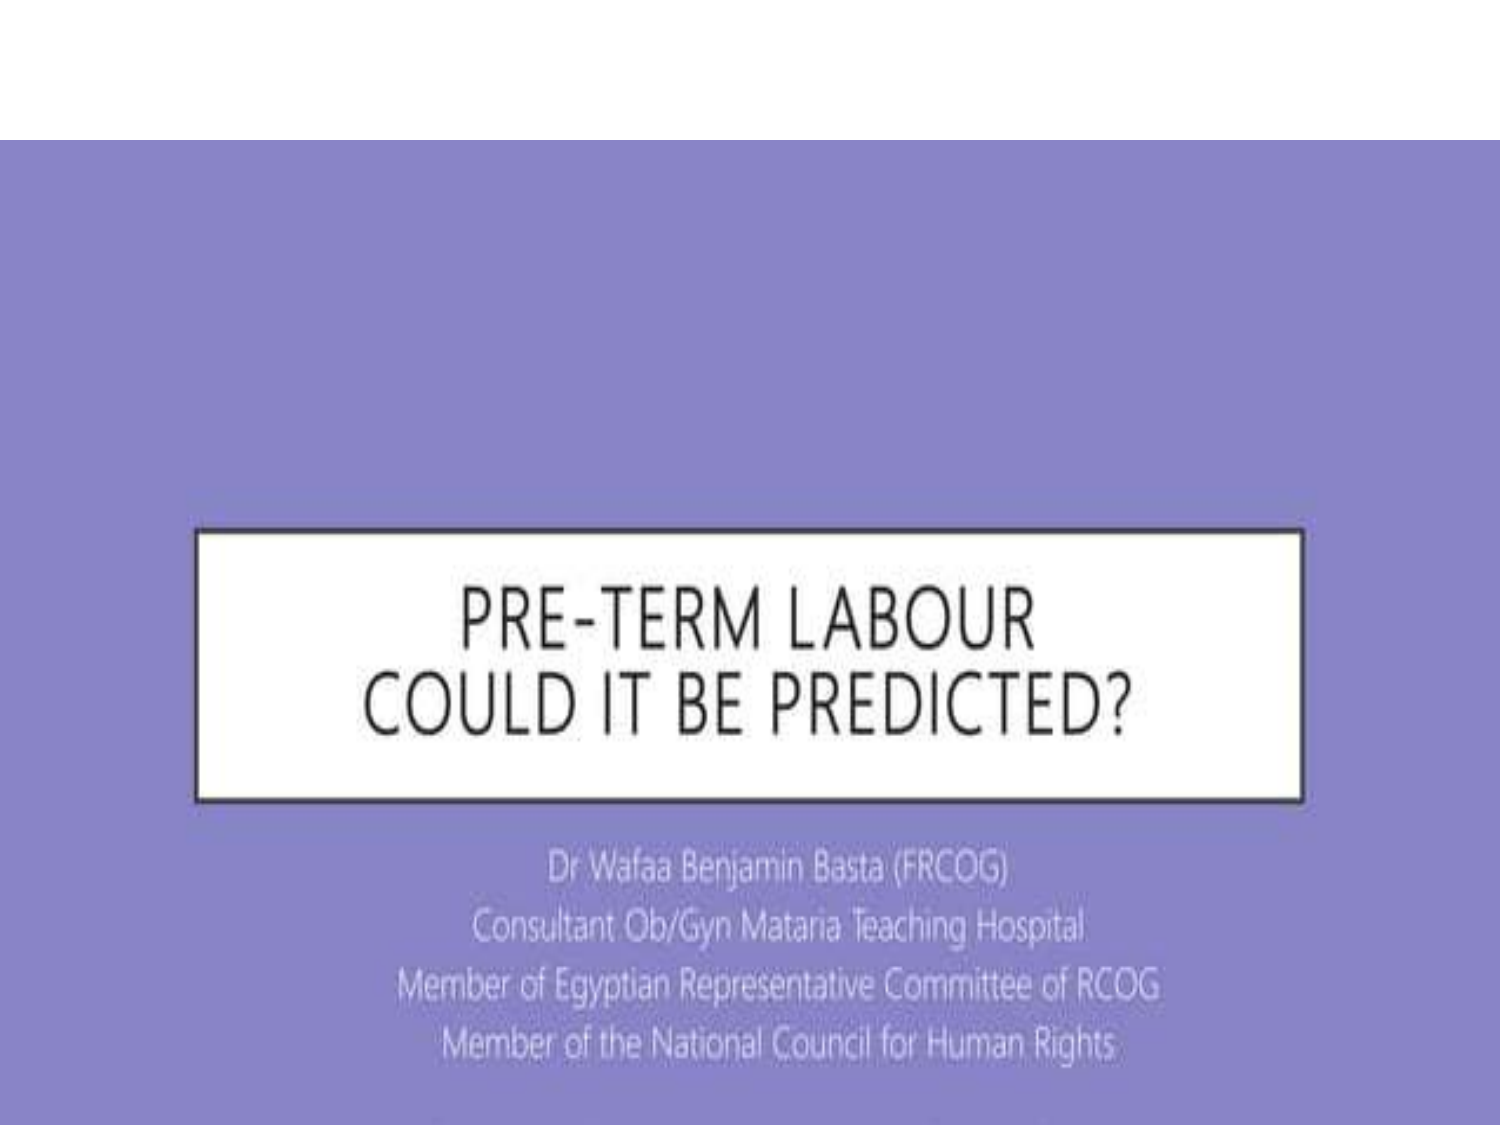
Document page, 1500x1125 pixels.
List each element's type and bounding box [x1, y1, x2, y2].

picture [0, 139, 1500, 1125]
